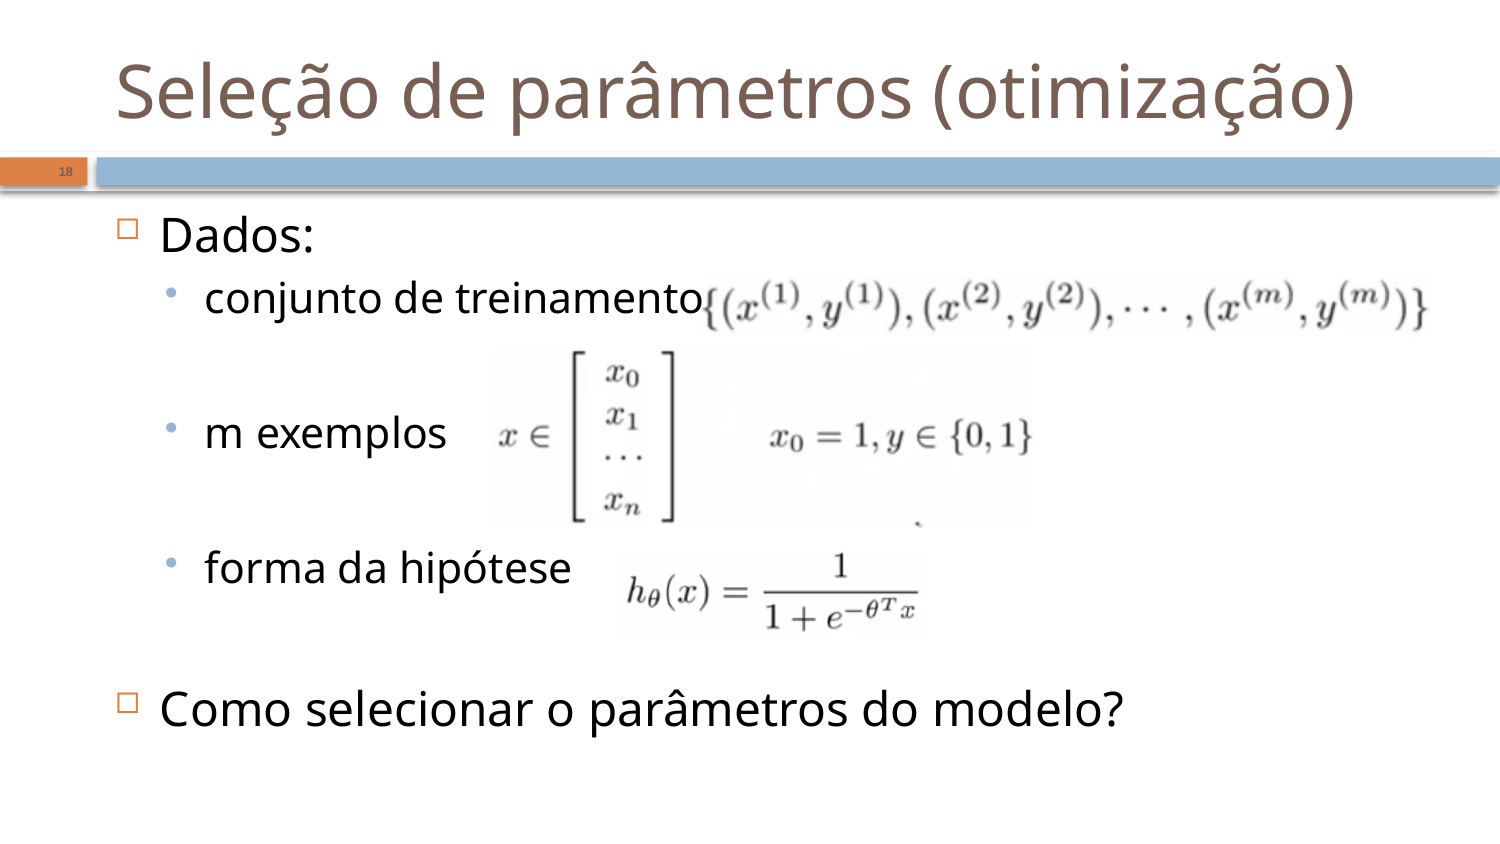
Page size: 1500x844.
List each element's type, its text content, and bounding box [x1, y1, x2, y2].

slide_number 18 [0, 156, 88, 187]
picture [702, 275, 1430, 337]
picture [619, 551, 923, 641]
picture [489, 350, 1034, 529]
title Seleção de parâmetros (otimização) [100, 28, 1438, 150]
list Dados: conjunto de treinamento m exemplos forma da hipótese Como selecionar o parâmetros do modelo? [100, 196, 1438, 750]
